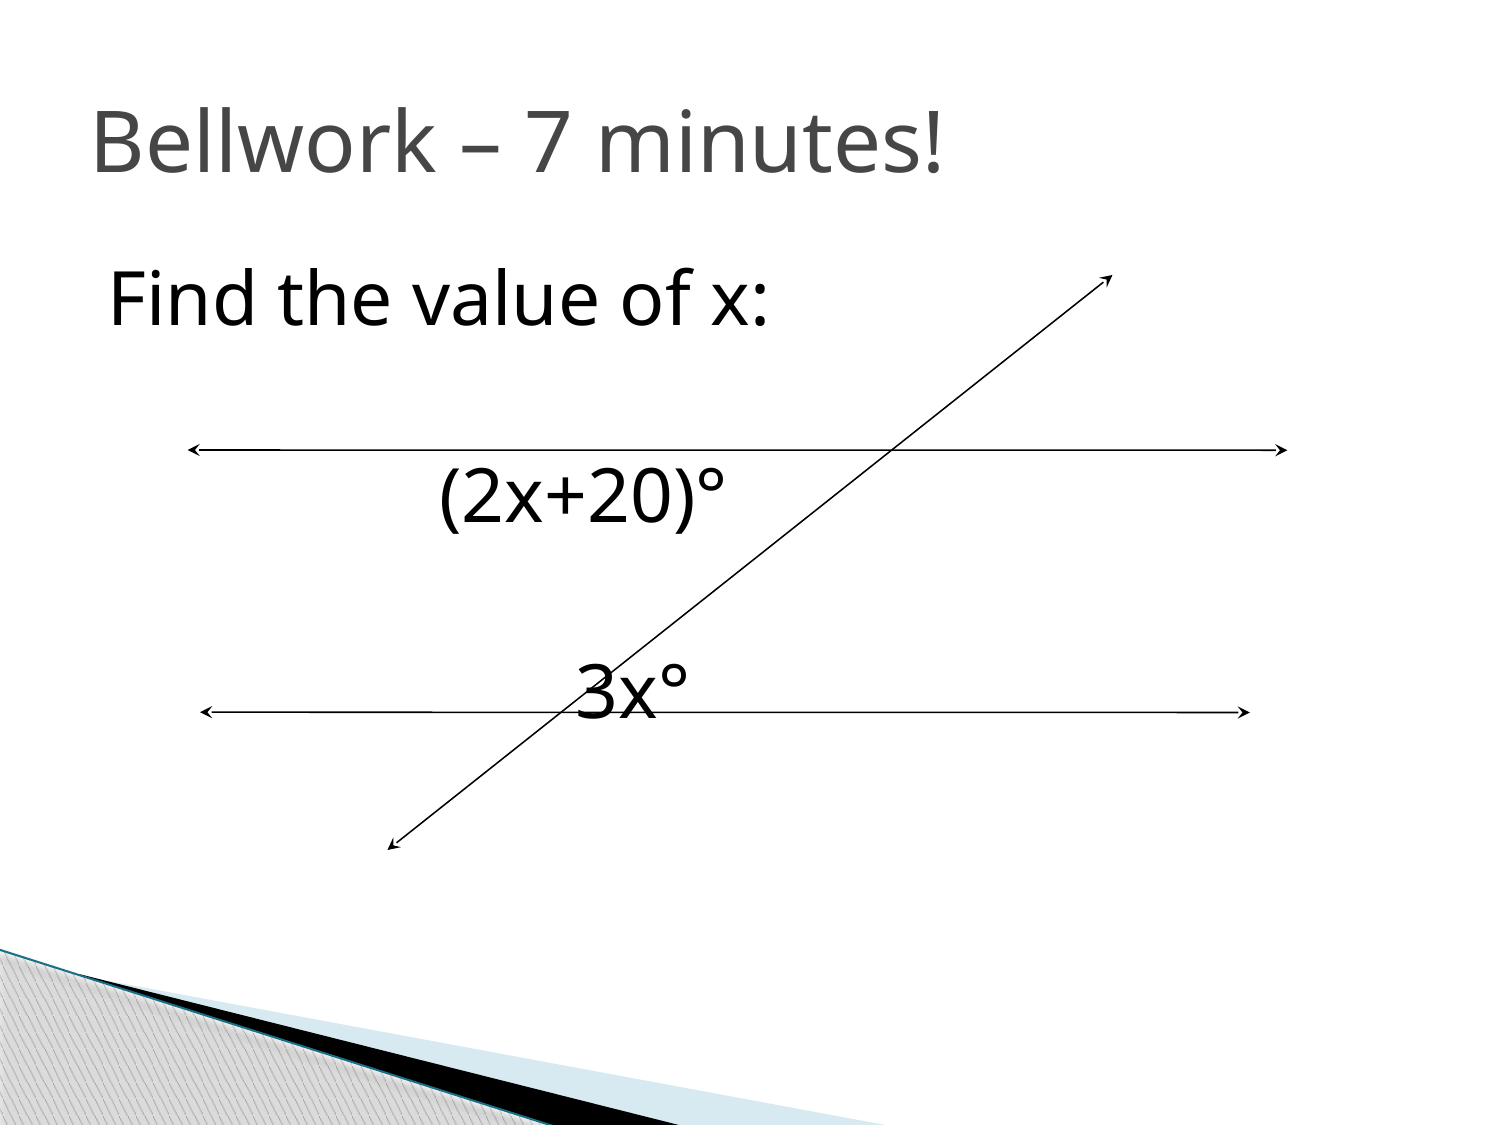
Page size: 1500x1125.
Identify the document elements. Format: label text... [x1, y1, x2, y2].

list Find the value of x: (2x+20)° 3x° [75, 243, 1425, 988]
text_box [387, 274, 1113, 851]
title Bellwork – 7 minutes! [75, 45, 1425, 233]
